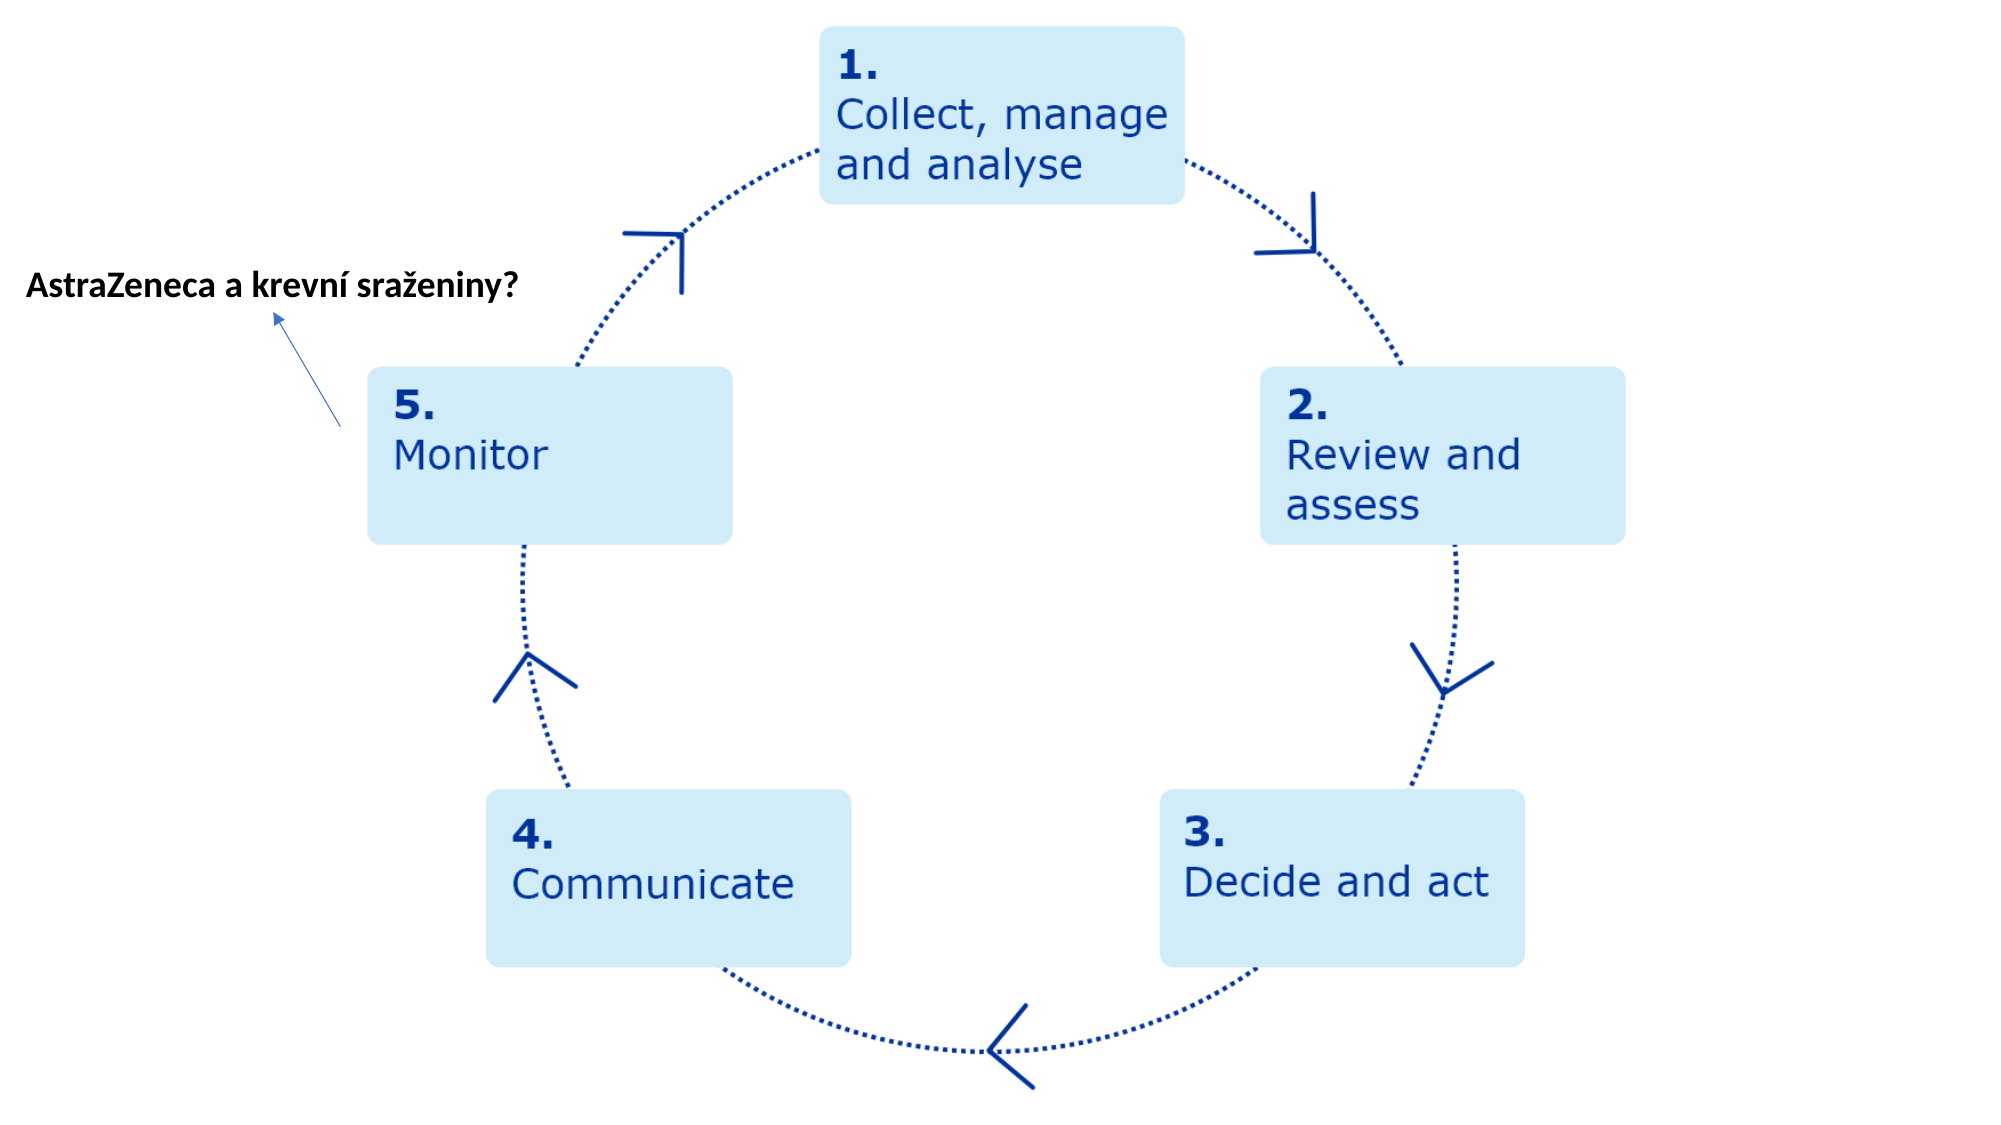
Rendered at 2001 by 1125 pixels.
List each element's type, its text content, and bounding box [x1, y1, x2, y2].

picture [340, 0, 1660, 1125]
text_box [273, 312, 341, 427]
text_box AstraZeneca a krevní sraženiny? [11, 252, 340, 312]
